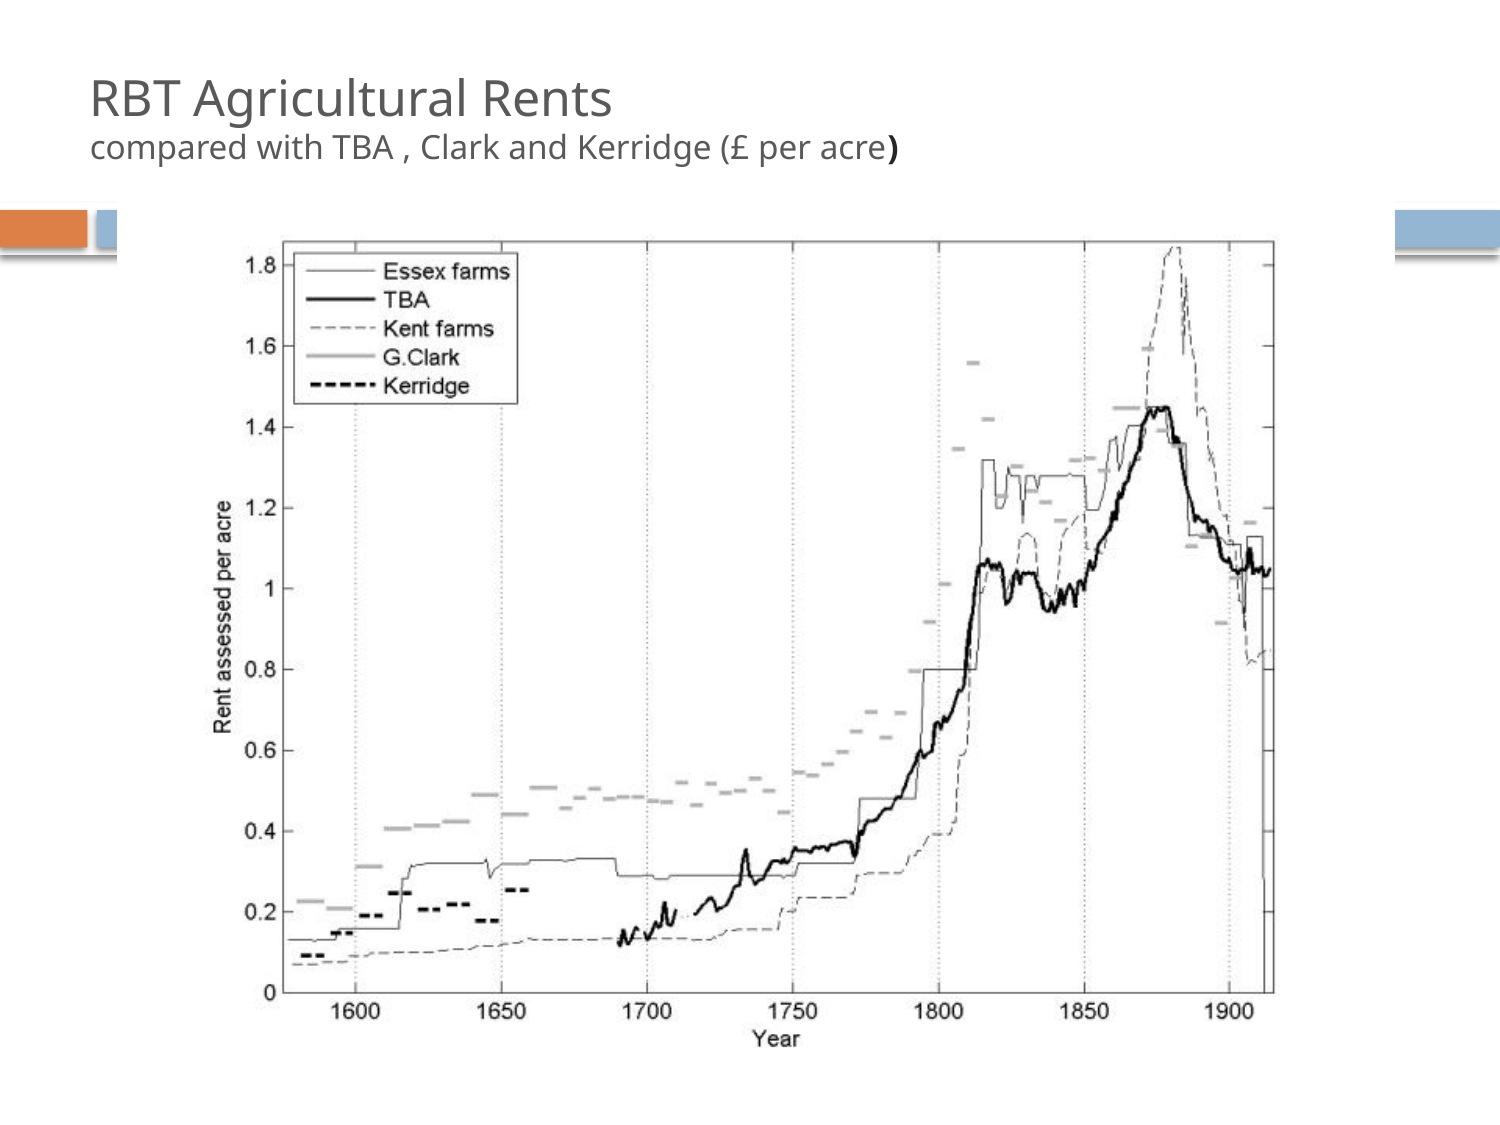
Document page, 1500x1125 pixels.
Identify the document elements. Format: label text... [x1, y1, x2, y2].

picture [116, 172, 1395, 1095]
title RBT Agricultural Rents compared with TBA , Clark and Kerridge (£ per acre) [75, 45, 1425, 188]
